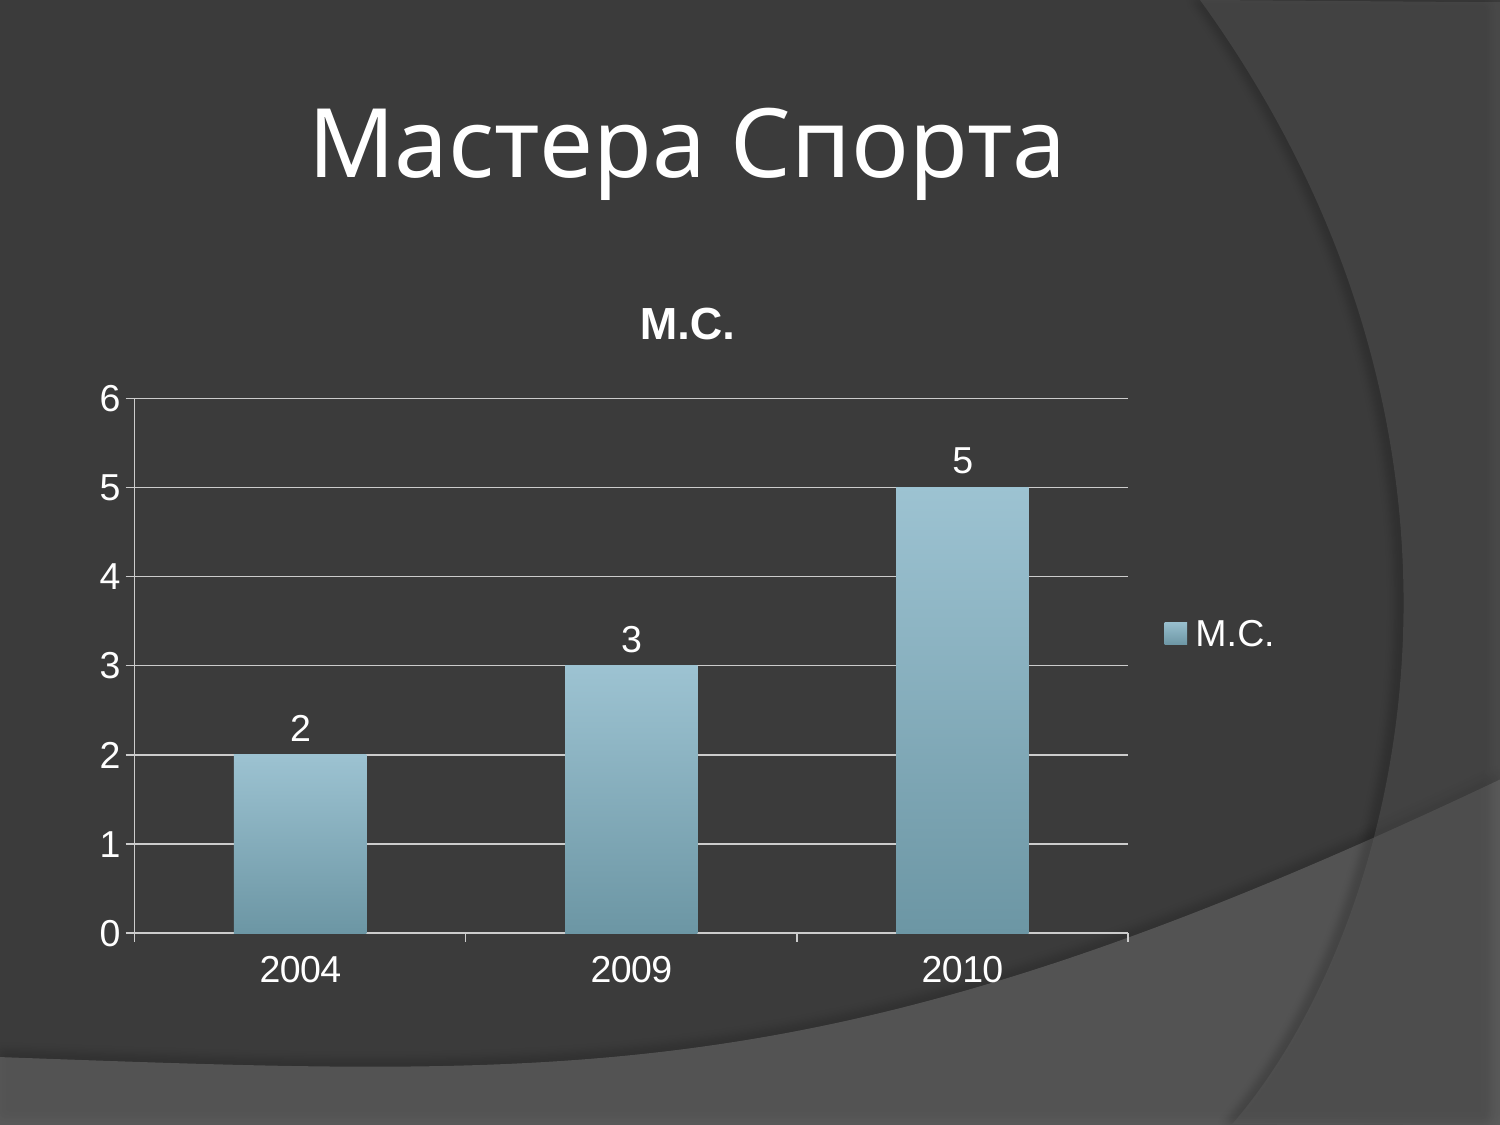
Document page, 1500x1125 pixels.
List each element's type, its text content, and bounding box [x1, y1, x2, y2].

chart [74, 262, 1301, 1006]
title Мастера Спорта [75, 45, 1300, 233]
